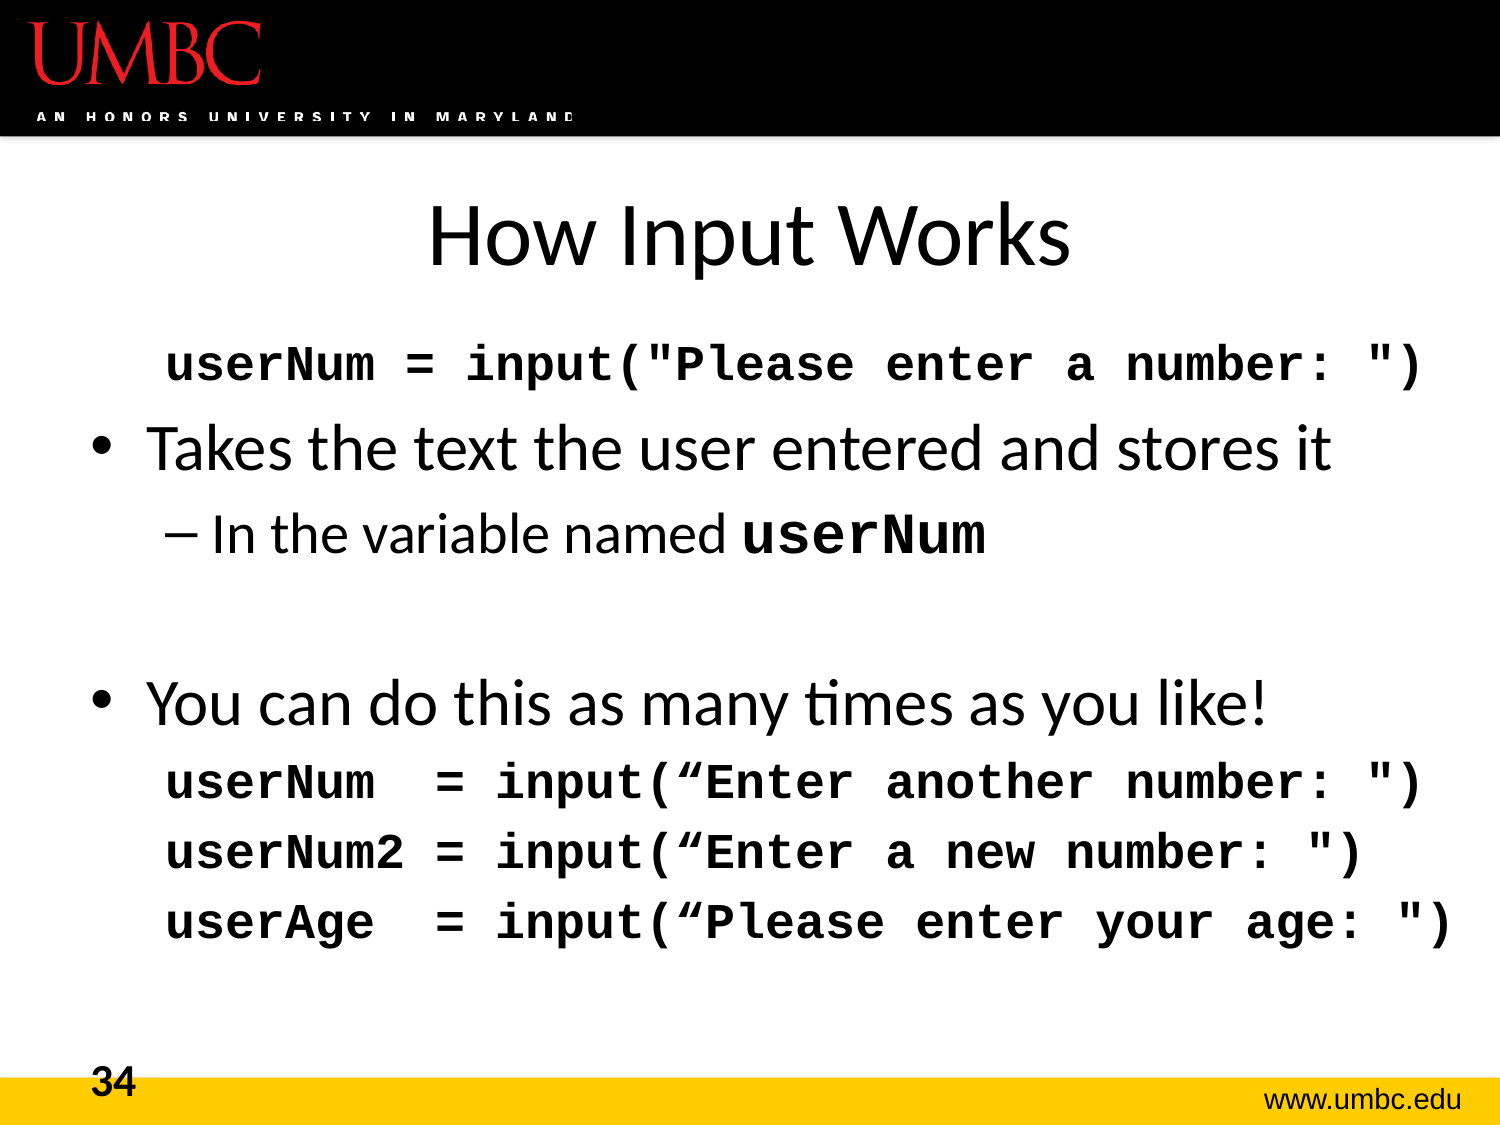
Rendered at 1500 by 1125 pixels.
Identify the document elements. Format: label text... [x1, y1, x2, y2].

title How Input Works [75, 135, 1425, 323]
slide_number 34 [75, 1042, 425, 1103]
list userNum = input("Please enter a number: ") Takes the text the user entered and stores it In the variable named userNum You can do this as many times as you like! userNum = input(“Enter another number: ") userNum2 = input(“Enter a new number: ") userAge = input(“Please enter your age: ") [75, 323, 1471, 1005]
